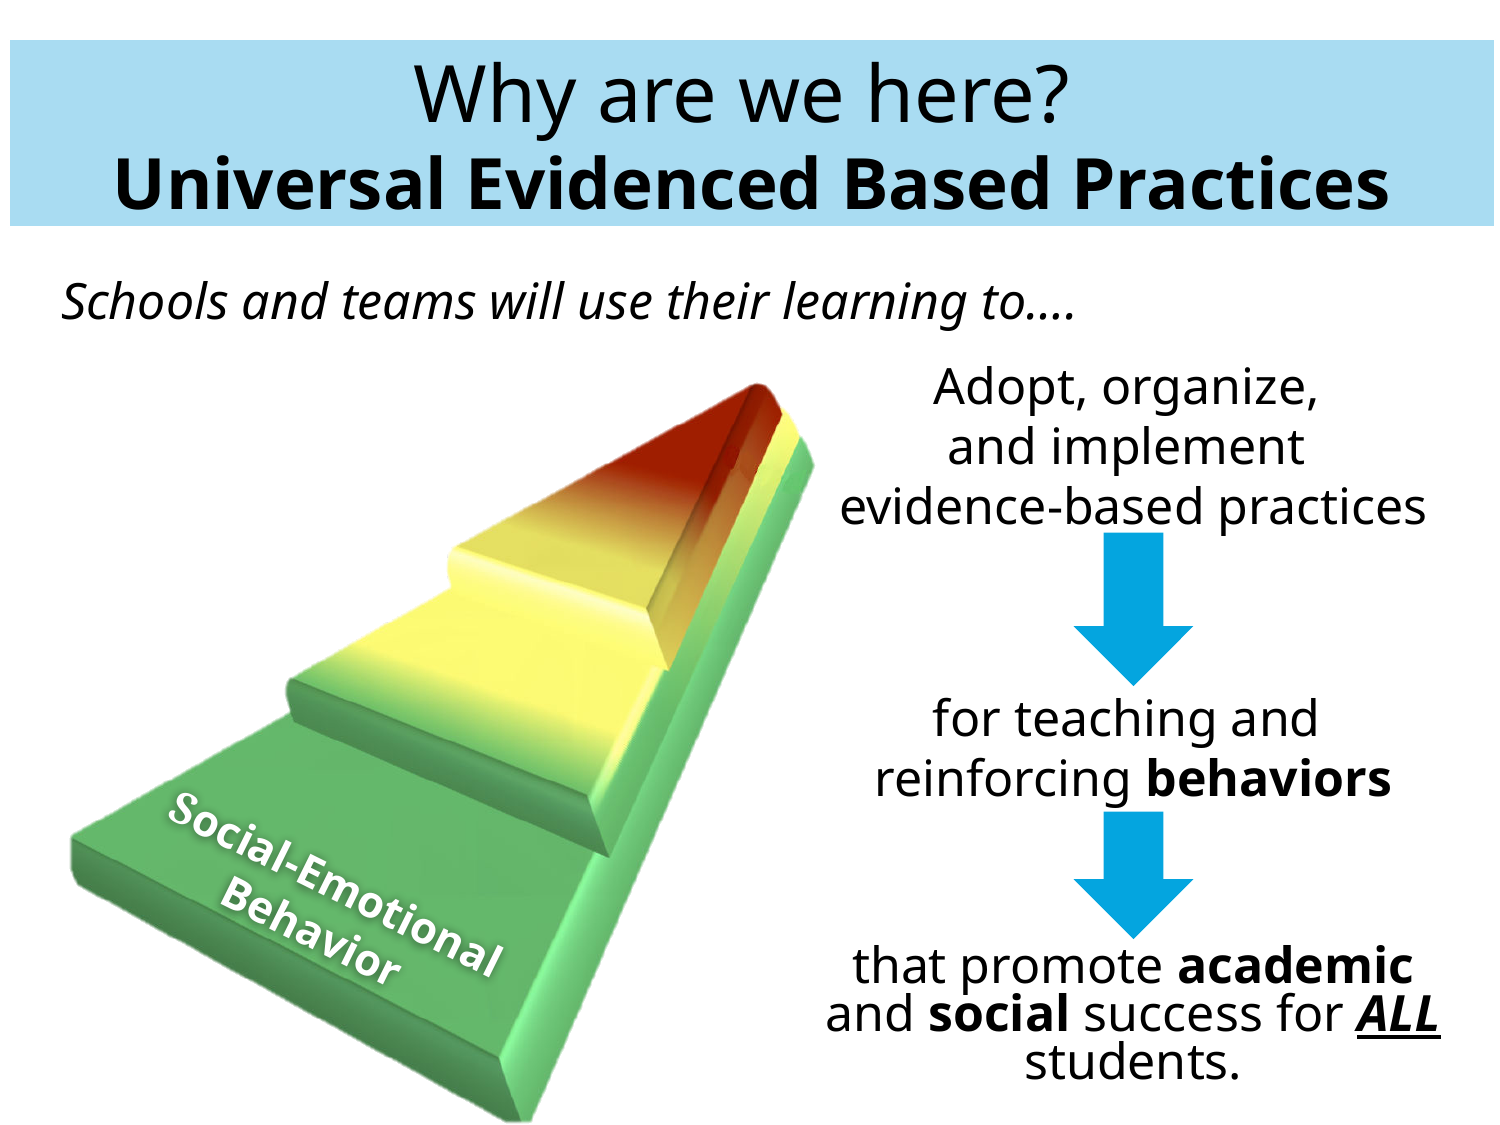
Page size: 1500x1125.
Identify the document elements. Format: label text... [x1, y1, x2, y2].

text_box for teaching and reinforcing behaviors [835, 671, 1440, 812]
text_box that promote academic and social success for ALL students. [835, 930, 1458, 1105]
text_box [1073, 532, 1194, 687]
text_box Schools and teams will use their learning to…. [46, 262, 1250, 338]
text_box Adopt, organize, and implement evidence-based practices [784, 339, 1483, 559]
text_box [1073, 811, 1194, 940]
title Why are we here? Universal Evidenced Based Practices [8, 39, 1496, 228]
picture [45, 345, 830, 1125]
